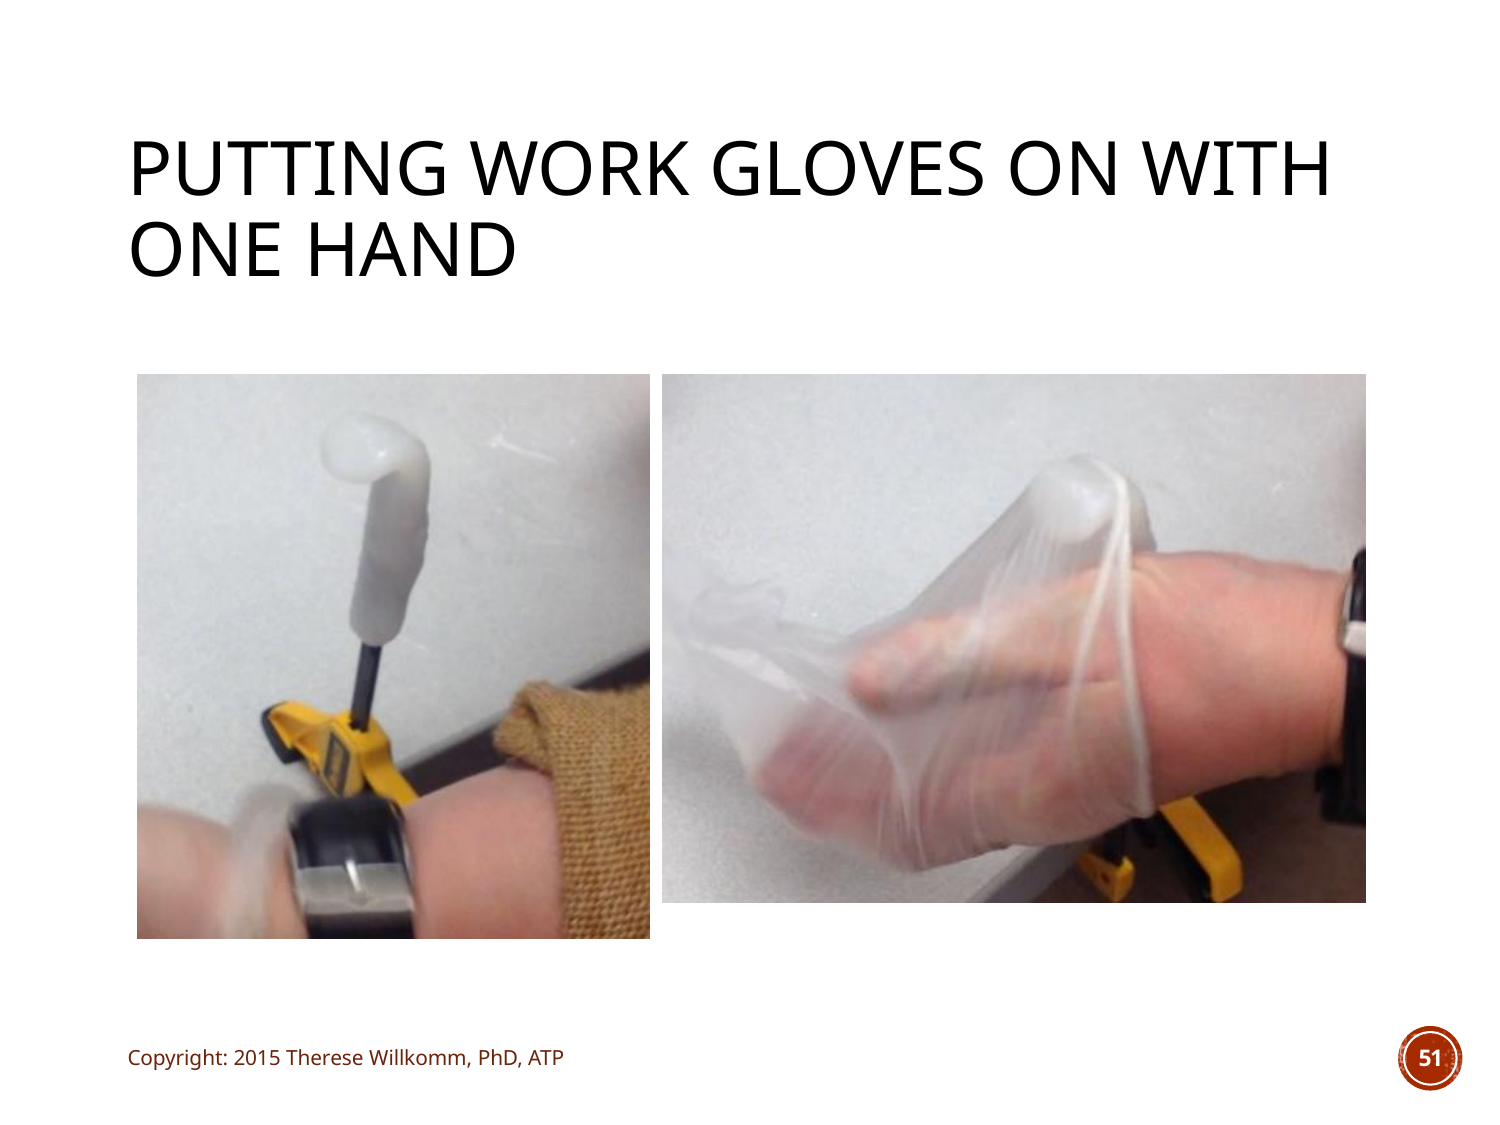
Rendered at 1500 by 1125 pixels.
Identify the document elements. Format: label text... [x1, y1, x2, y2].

footer Copyright: 2015 Therese Willkomm, PhD, ATP [112, 1028, 891, 1089]
picture [662, 374, 1366, 903]
picture [137, 374, 650, 939]
title Putting Work Gloves on with One Hand [112, 79, 1388, 344]
slide_number 51 [1391, 1028, 1471, 1089]
